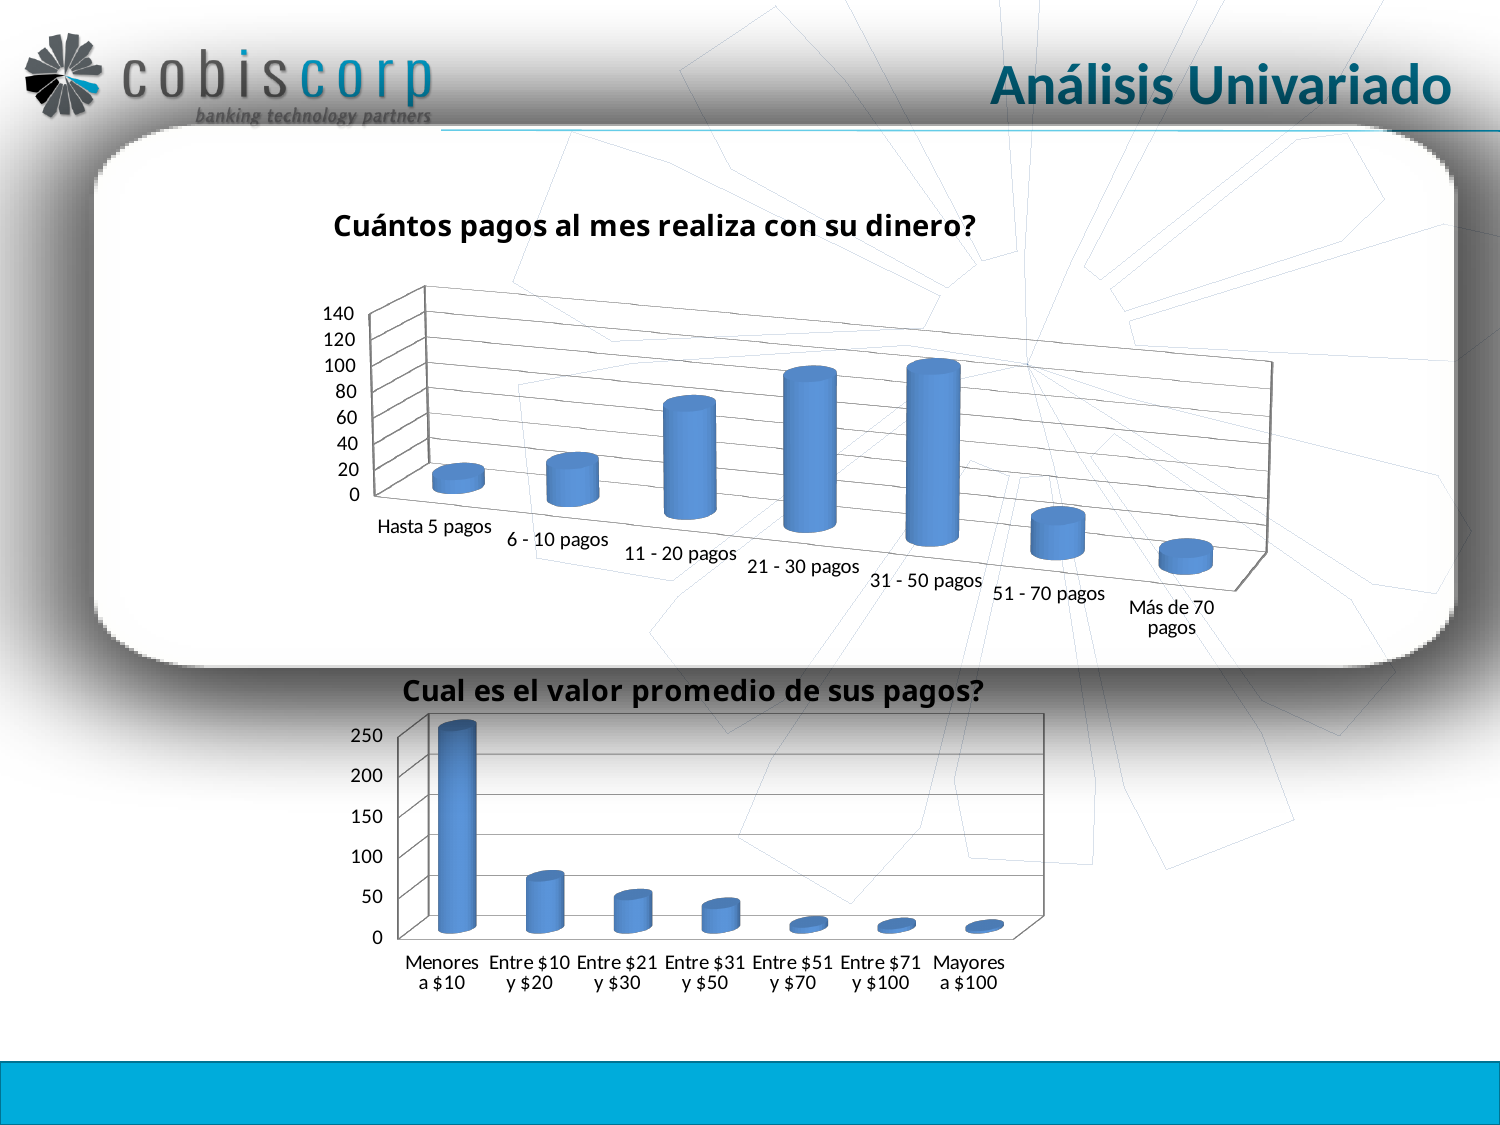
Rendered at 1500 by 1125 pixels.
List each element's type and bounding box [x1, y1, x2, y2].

chart [324, 813, 1076, 1076]
picture [0, 5, 1500, 813]
